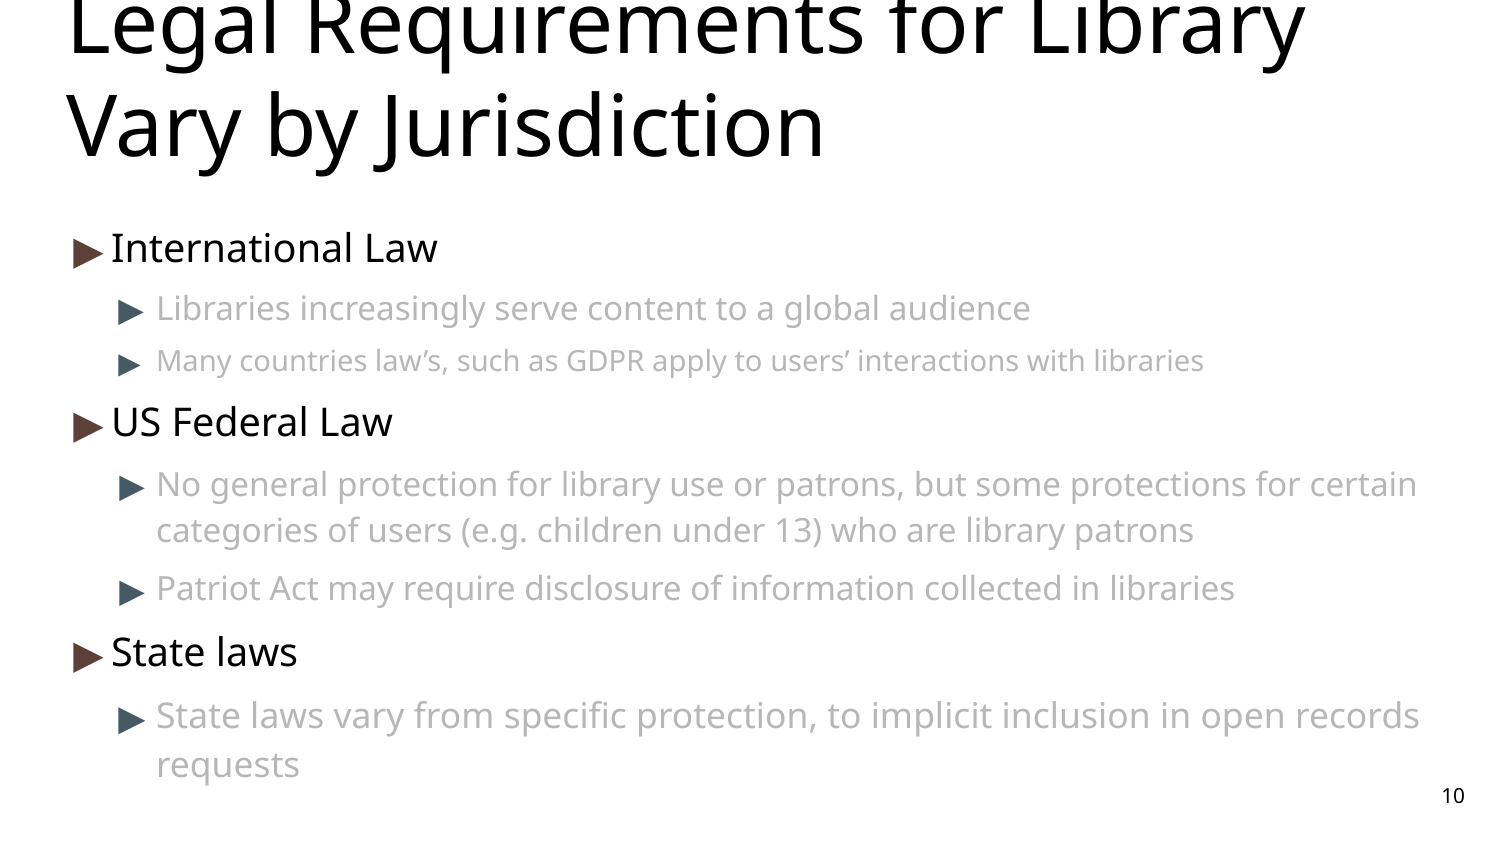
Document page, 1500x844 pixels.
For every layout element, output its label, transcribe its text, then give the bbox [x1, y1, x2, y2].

list International Law Libraries increasingly serve content to a global audience Many countries law’s, such as GDPR apply to users’ interactions with libraries US Federal Law No general protection for library use or patrons, but some protections for certain categories of users (e.g. children under 13) who are library patrons Patriot Act may require disclosure of information collected in libraries State laws State laws vary from specific protection, to implicit inclusion in open records requests [51, 200, 1449, 752]
slide_number ‹#› [1389, 764, 1480, 830]
title Legal Requirements for Library Vary by Jurisdiction [51, 51, 1449, 189]
